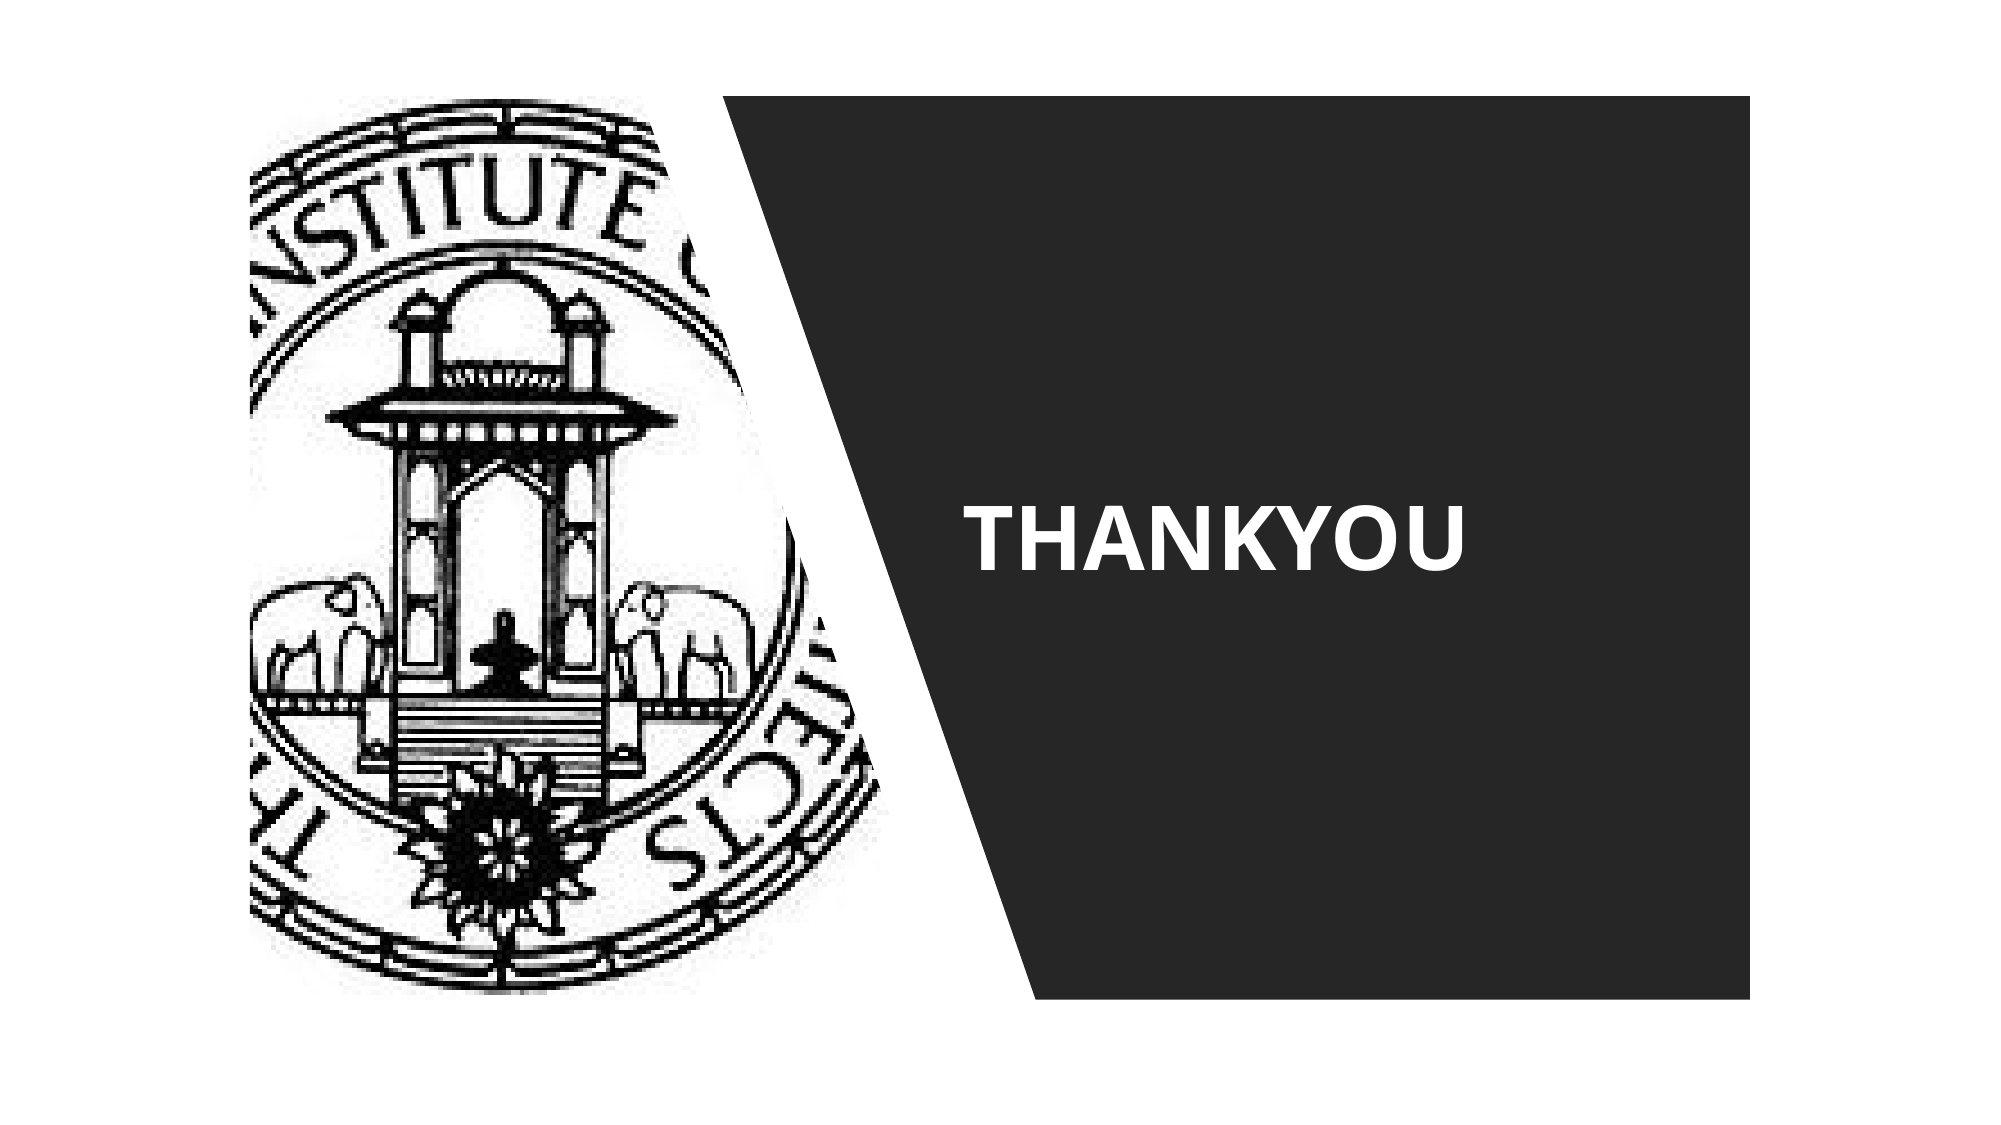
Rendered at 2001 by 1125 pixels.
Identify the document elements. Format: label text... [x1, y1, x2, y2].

text_box [721, 94, 1752, 1001]
text_box THANKYOU [954, 231, 1648, 598]
picture [249, 95, 954, 1000]
